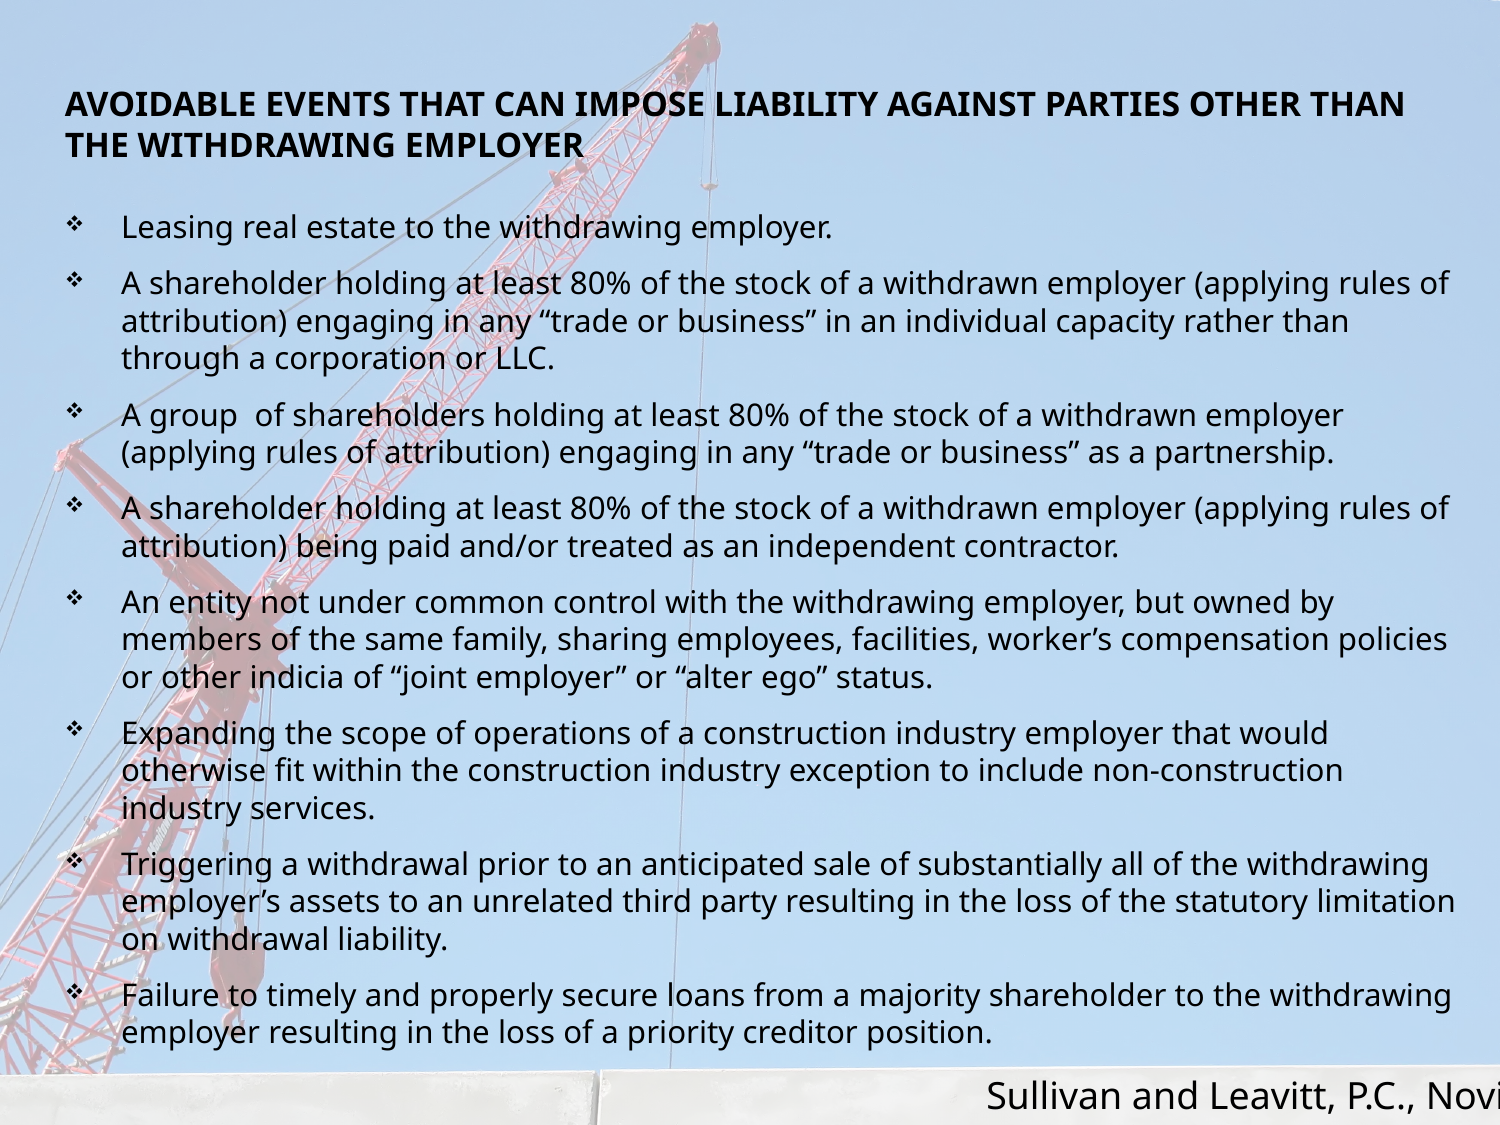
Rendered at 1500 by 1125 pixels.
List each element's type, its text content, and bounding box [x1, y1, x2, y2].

list Leasing real estate to the withdrawing employer. A shareholder holding at least 80% of the stock of a withdrawn employer (applying rules of attribution) engaging in any “trade or business” in an individual capacity rather than through a corporation or LLC. A group of shareholders holding at least 80% of the stock of a withdrawn employer (applying rules of attribution) engaging in any “trade or business” as a partnership. A shareholder holding at least 80% of the stock of a withdrawn employer (applying rules of attribution) being paid and/or treated as an independent contractor. An entity not under common control with the withdrawing employer, but owned by members of the same family, sharing employees, facilities, worker’s compensation policies or other indicia of “joint employer” or “alter ego” status. Expanding the scope of operations of a construction industry employer that would otherwise fit within the construction industry exception to include non-construction industry services. Triggering a withdrawal prior to an anticipated sale of substantially all of the withdrawing employer’s assets to an unrelated third party resulting in the loss of the statutory limitation on withdrawal liability. Failure to timely and properly secure loans from a majority shareholder to the withdrawing employer resulting in the loss of a priority creditor position. [50, 200, 1475, 1050]
title AVOIDABLE EVENTS THAT CAN IMPOSE LIABILITY AGAINST PARTIES OTHER THAN THE WITHDRAWING EMPLOYER [50, 75, 1475, 200]
text_box Sullivan and Leavitt, P.C., Novi [971, 1064, 1500, 1125]
